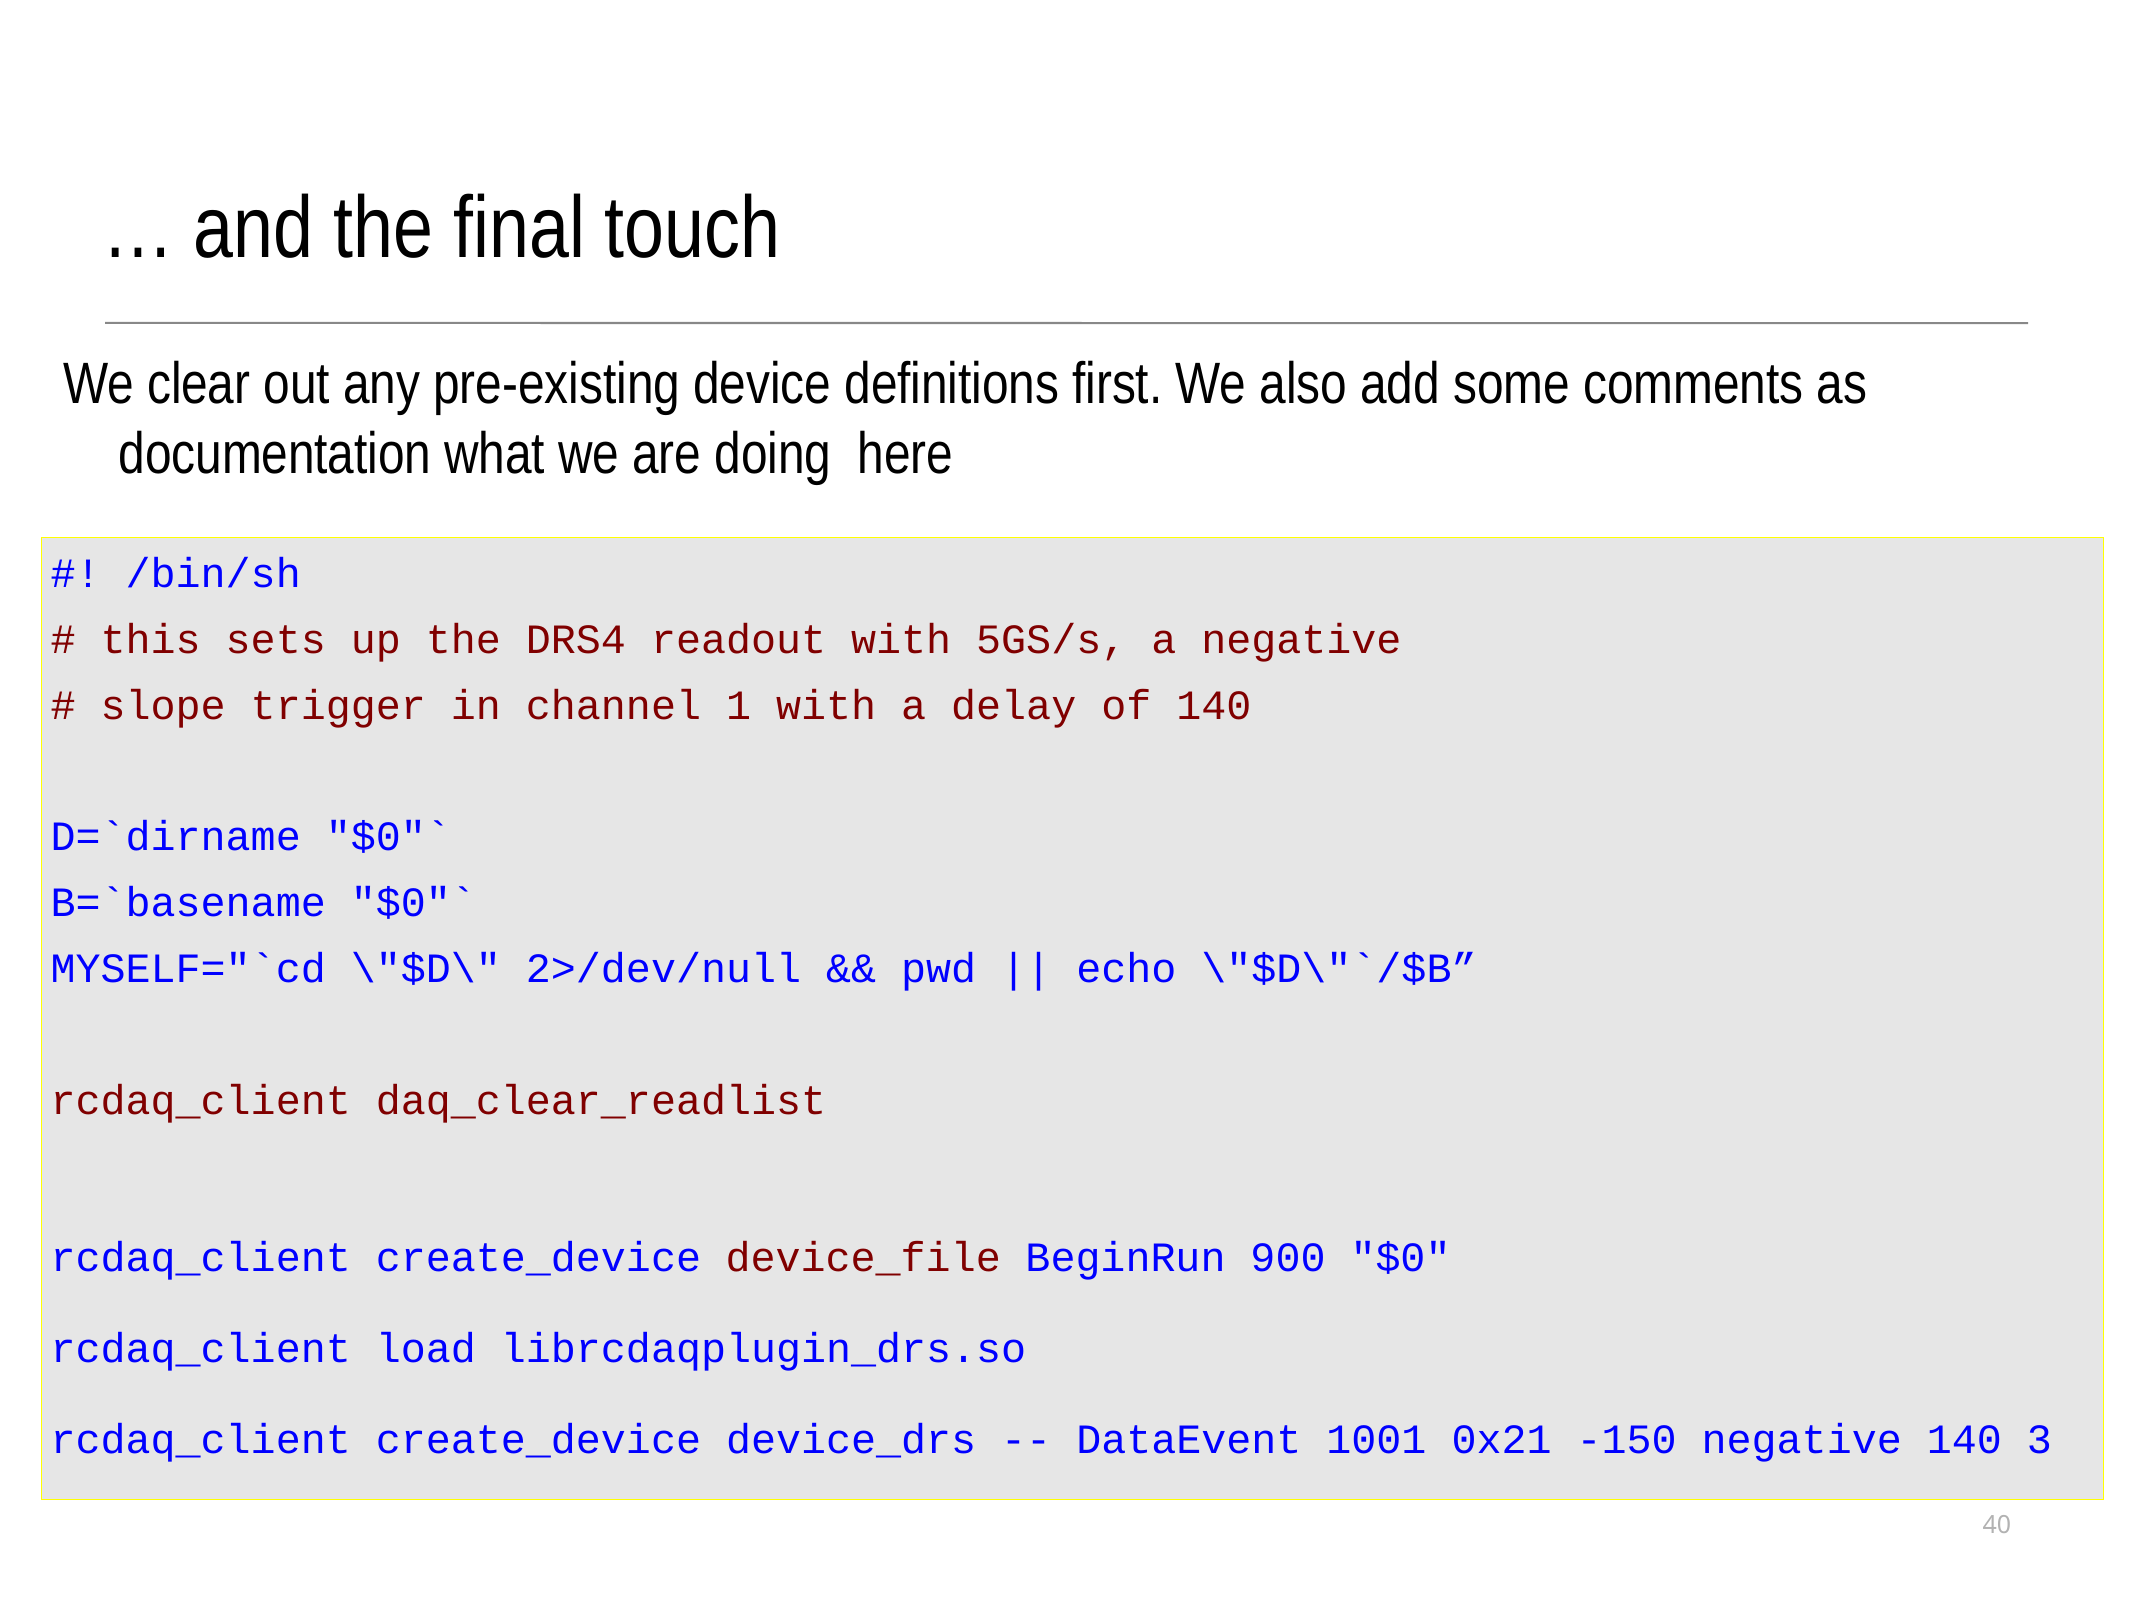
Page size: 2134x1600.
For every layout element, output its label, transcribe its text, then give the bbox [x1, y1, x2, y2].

text_box We clear out any pre-existing device definitions first. We also add some comments as documentation what we are doing here [54, 337, 2061, 450]
slide_number 40 [1528, 1482, 2027, 1568]
text_box #! /bin/sh # this sets up the DRS4 readout with 5GS/s, a negative # slope trigger in channel 1 with a delay of 140 D=`dirname "$0"` B=`basename "$0"` MYSELF="`cd \"$D\" 2>/dev/null && pwd || echo \"$D\"`/$B” rcdaq_client daq_clear_readlist rcdaq_client create_device device_file BeginRun 900 "$0" rcdaq_client load librcdaqplugin_drs.so rcdaq_client create_device device_drs -- DataEvent 1001 0x21 -150 negative 140 3 [41, 537, 2104, 1500]
text_box … and the final touch [93, 53, 2040, 284]
